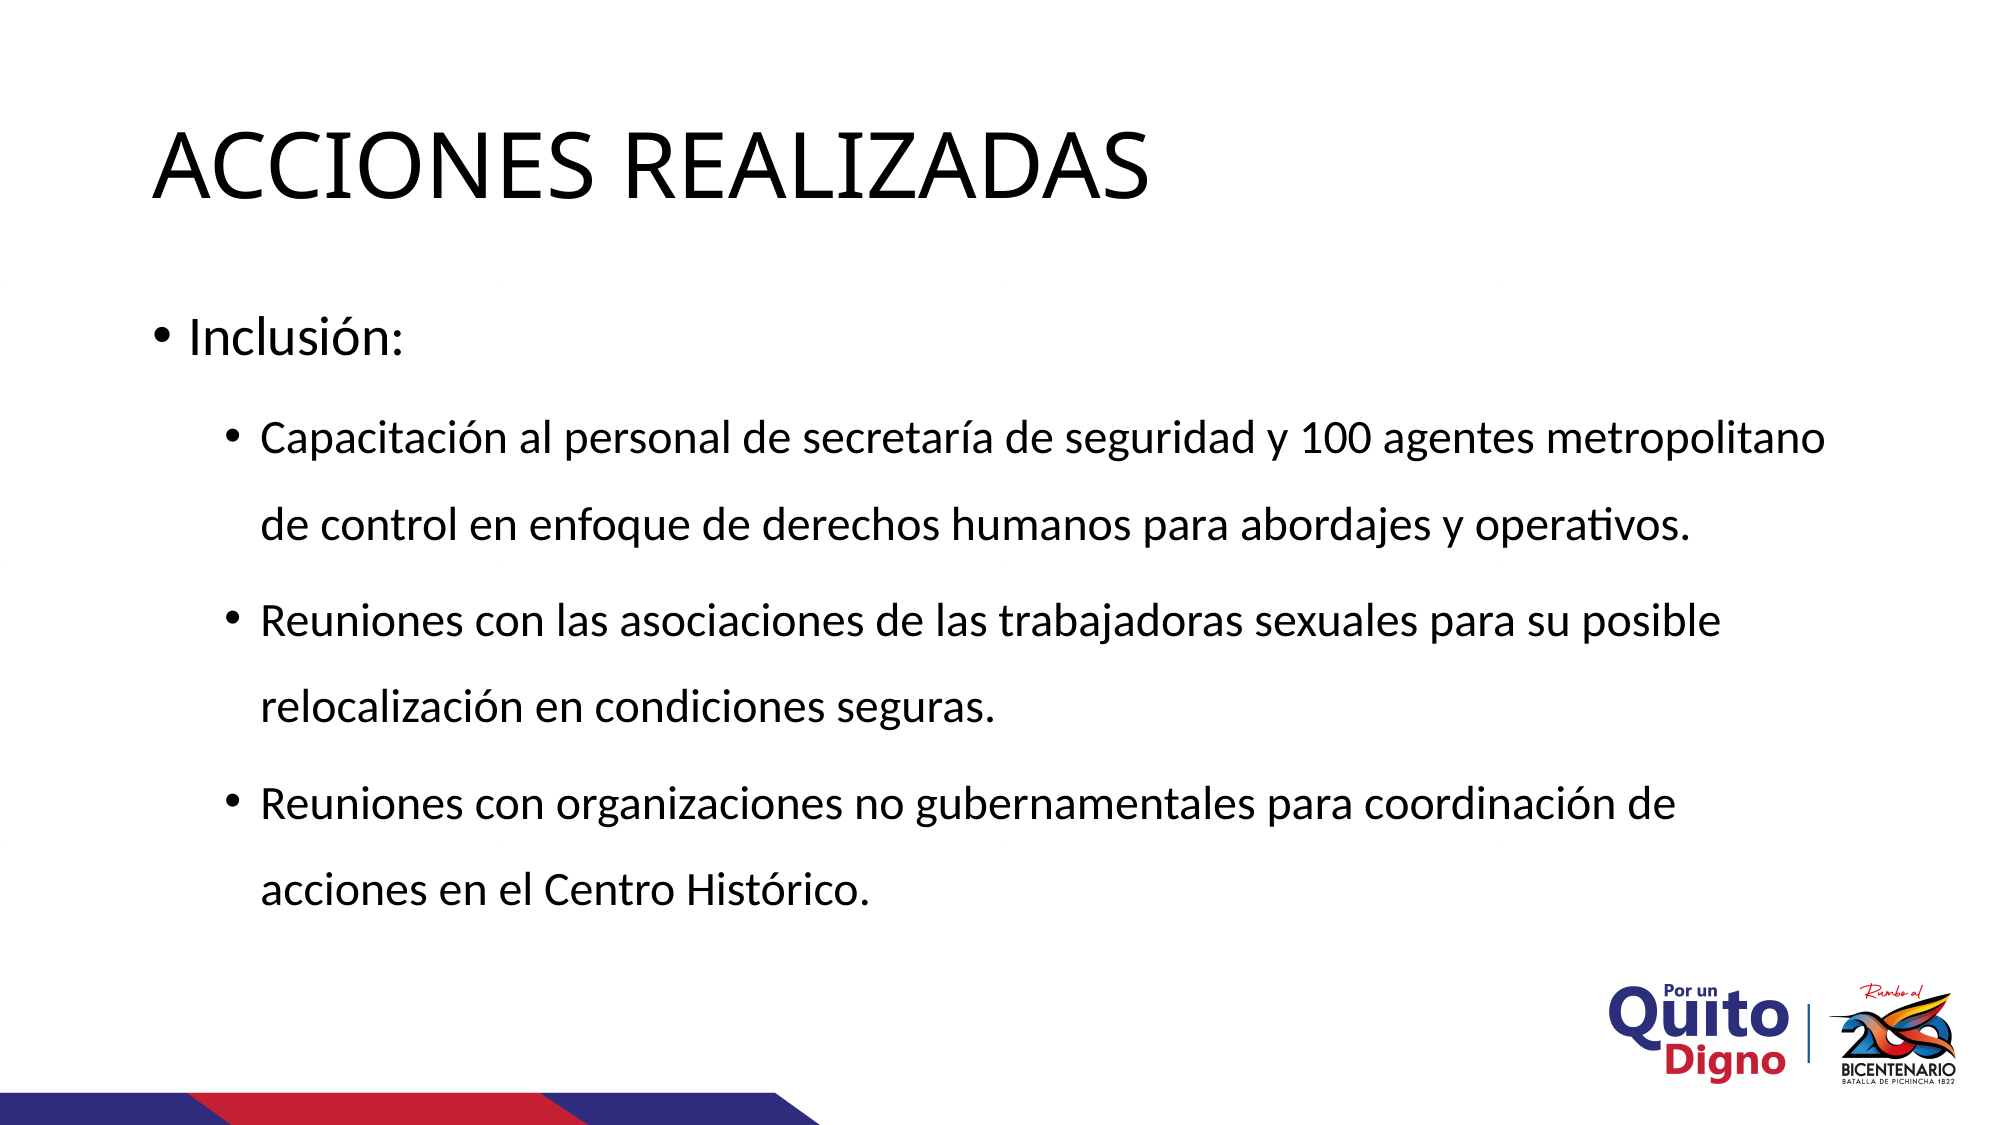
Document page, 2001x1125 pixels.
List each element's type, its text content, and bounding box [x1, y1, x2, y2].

list Inclusión: Capacitación al personal de secretaría de seguridad y 100 agentes metropolitano de control en enfoque de derechos humanos para abordajes y operativos. Reuniones con las asociaciones de las trabajadoras sexuales para su posible relocalización en condiciones seguras. Reuniones con organizaciones no gubernamentales para coordinación de acciones en el Centro Histórico. [137, 299, 1863, 1014]
title ACCIONES REALIZADAS [137, 59, 1863, 278]
picture [0, 0, 2001, 1125]
